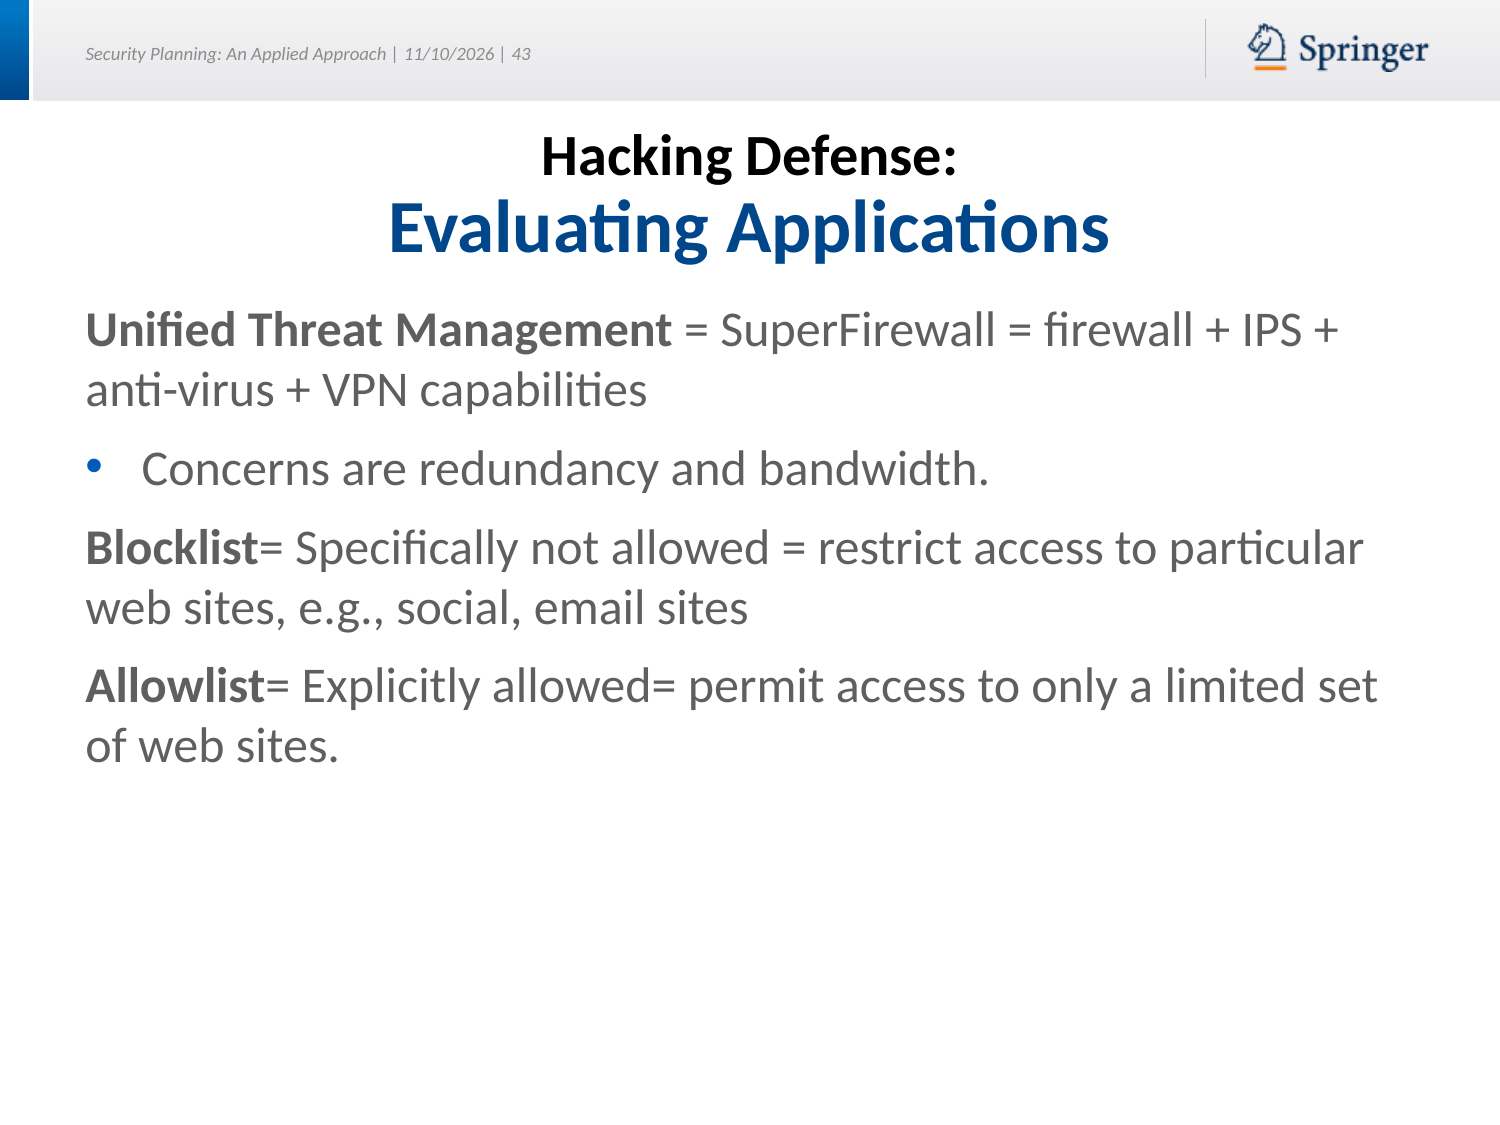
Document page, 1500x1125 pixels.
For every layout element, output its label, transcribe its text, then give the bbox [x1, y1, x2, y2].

picture [33, 0, 1500, 101]
list Unified Threat Management = SuperFirewall = firewall + IPS + anti-virus + VPN capabilities Concerns are redundancy and bandwidth. Blocklist= Specifically not allowed = restrict access to particular web sites, e.g., social, email sites Allowlist= Explicitly allowed= permit access to only a limited set of web sites. [85, 296, 1424, 1046]
title Hacking Defense: Evaluating Applications [81, 125, 1419, 207]
